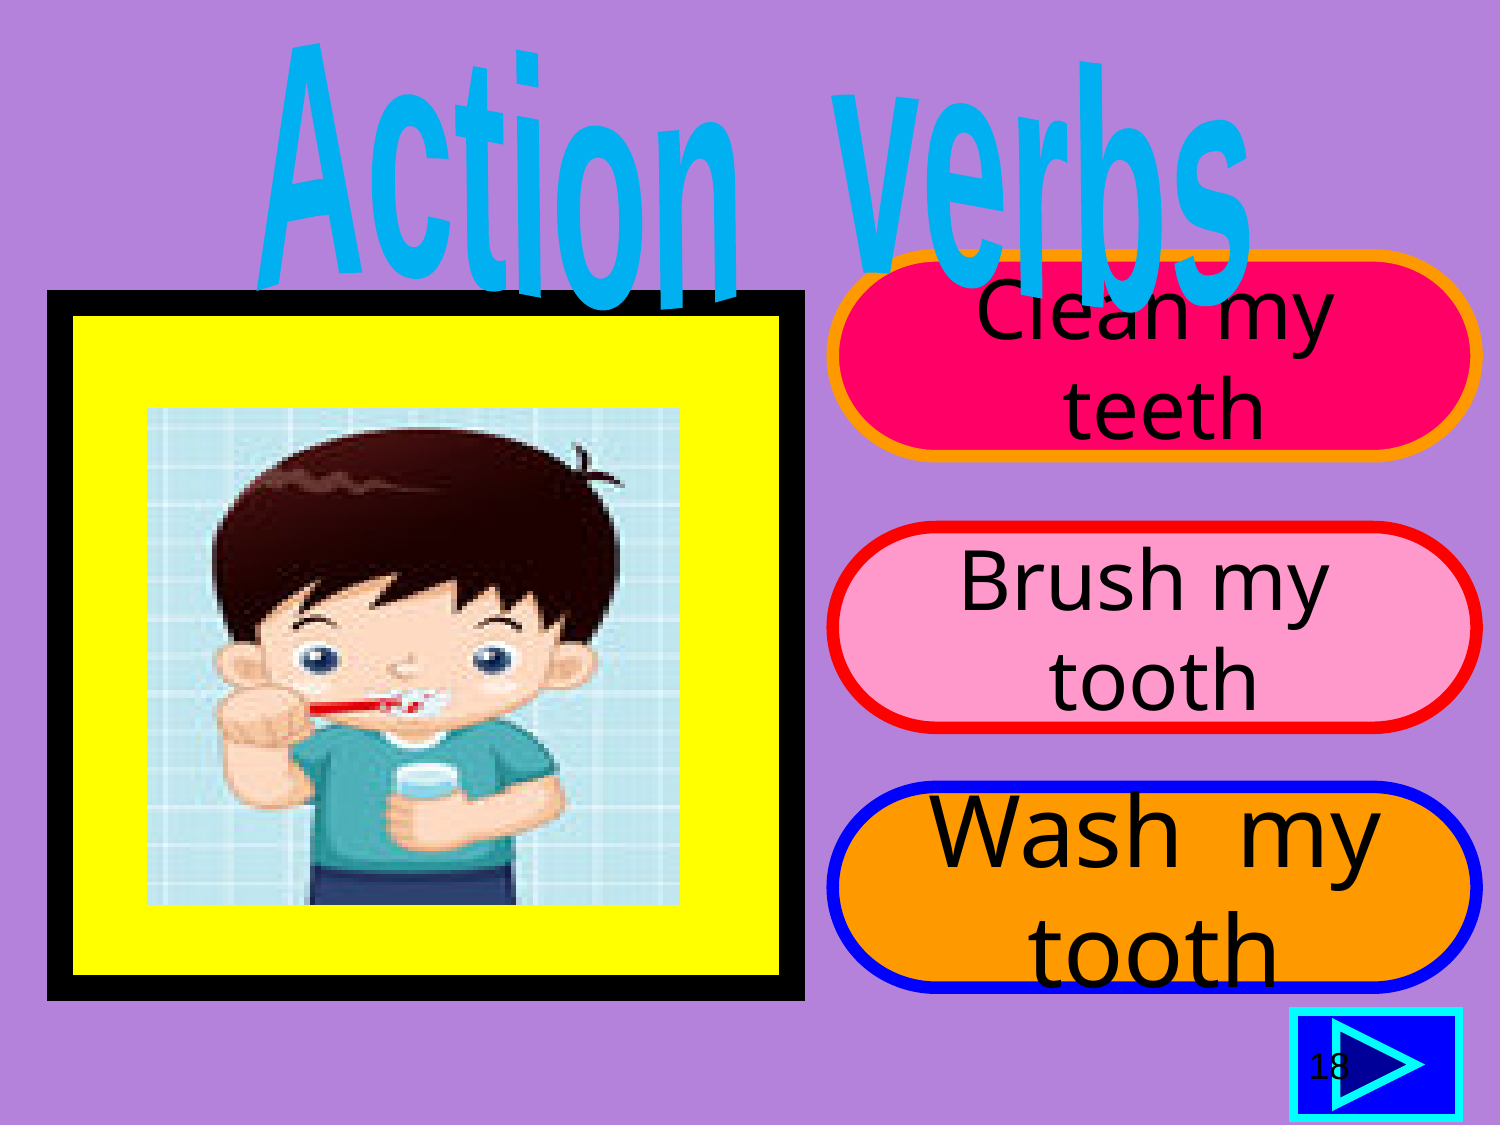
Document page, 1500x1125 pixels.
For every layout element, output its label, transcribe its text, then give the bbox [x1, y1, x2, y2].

text_box 18 [1293, 1011, 1459, 1118]
picture [147, 408, 680, 905]
text_box Clean my teeth [832, 255, 1477, 457]
text_box Brush my tooth [832, 527, 1477, 728]
text_box Wash my tooth [832, 786, 1477, 988]
text_box [59, 302, 793, 988]
